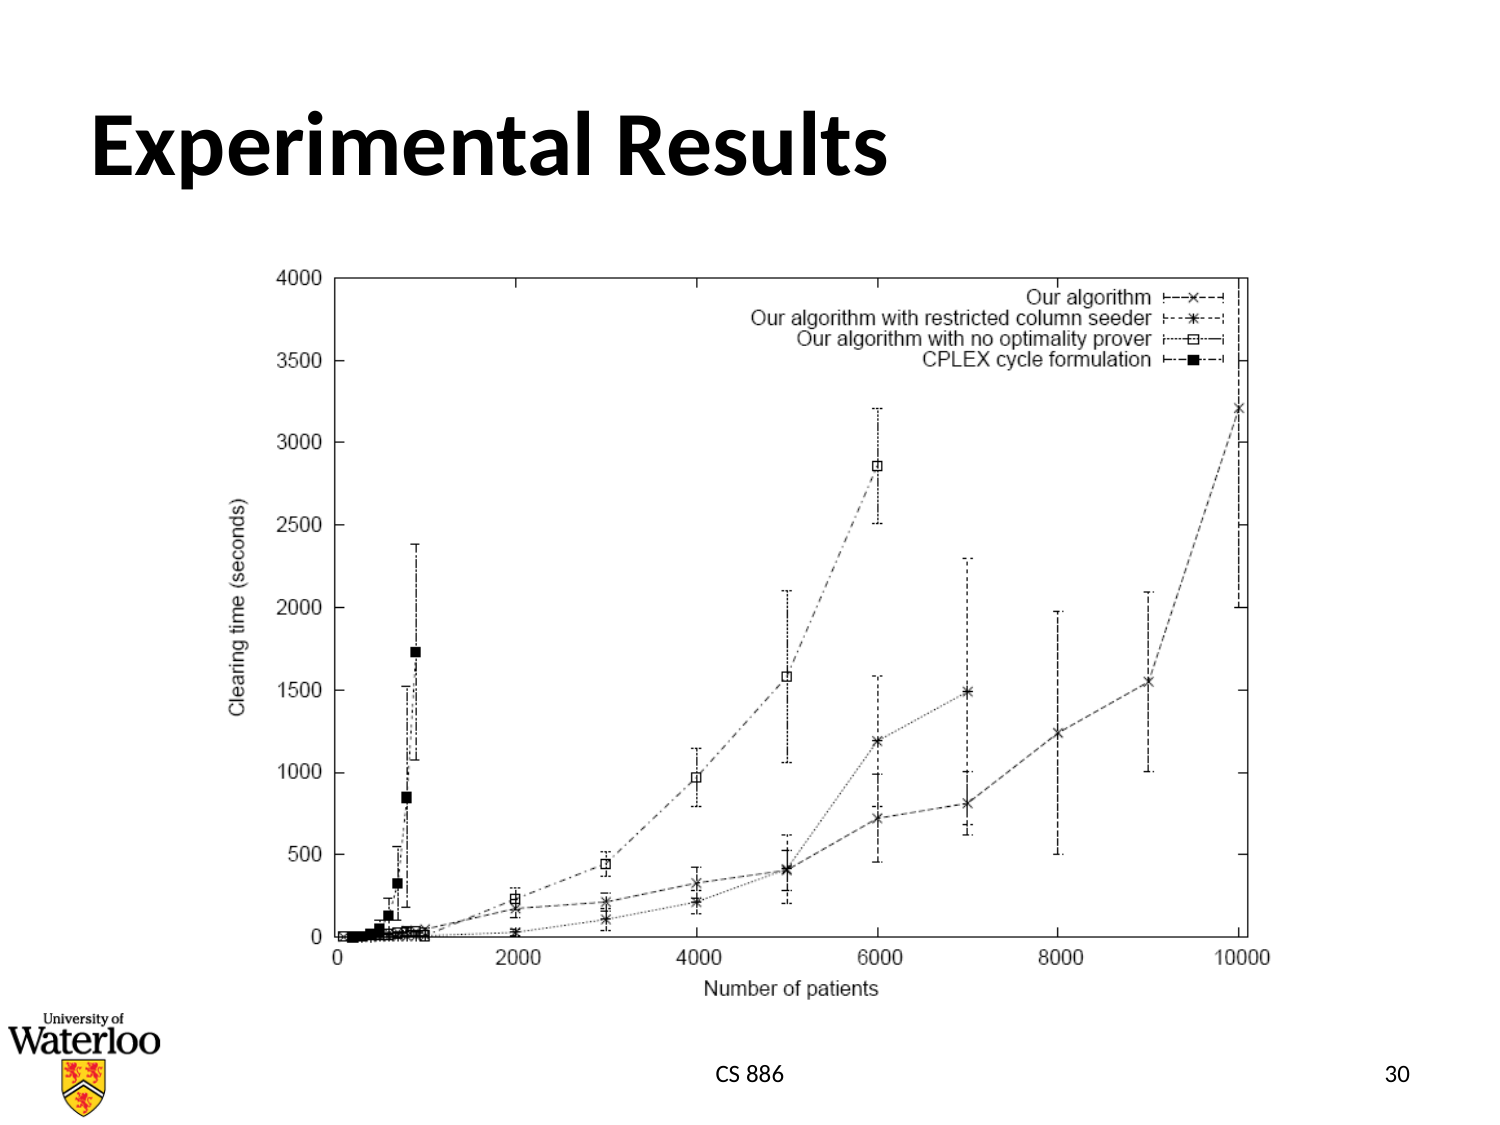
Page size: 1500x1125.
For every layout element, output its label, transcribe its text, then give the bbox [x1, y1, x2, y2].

title Experimental Results [75, 45, 1425, 233]
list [223, 262, 1277, 1006]
slide_number 30 [1074, 1042, 1425, 1103]
footer CS 886 [512, 1042, 988, 1103]
picture [0, 1007, 164, 1125]
